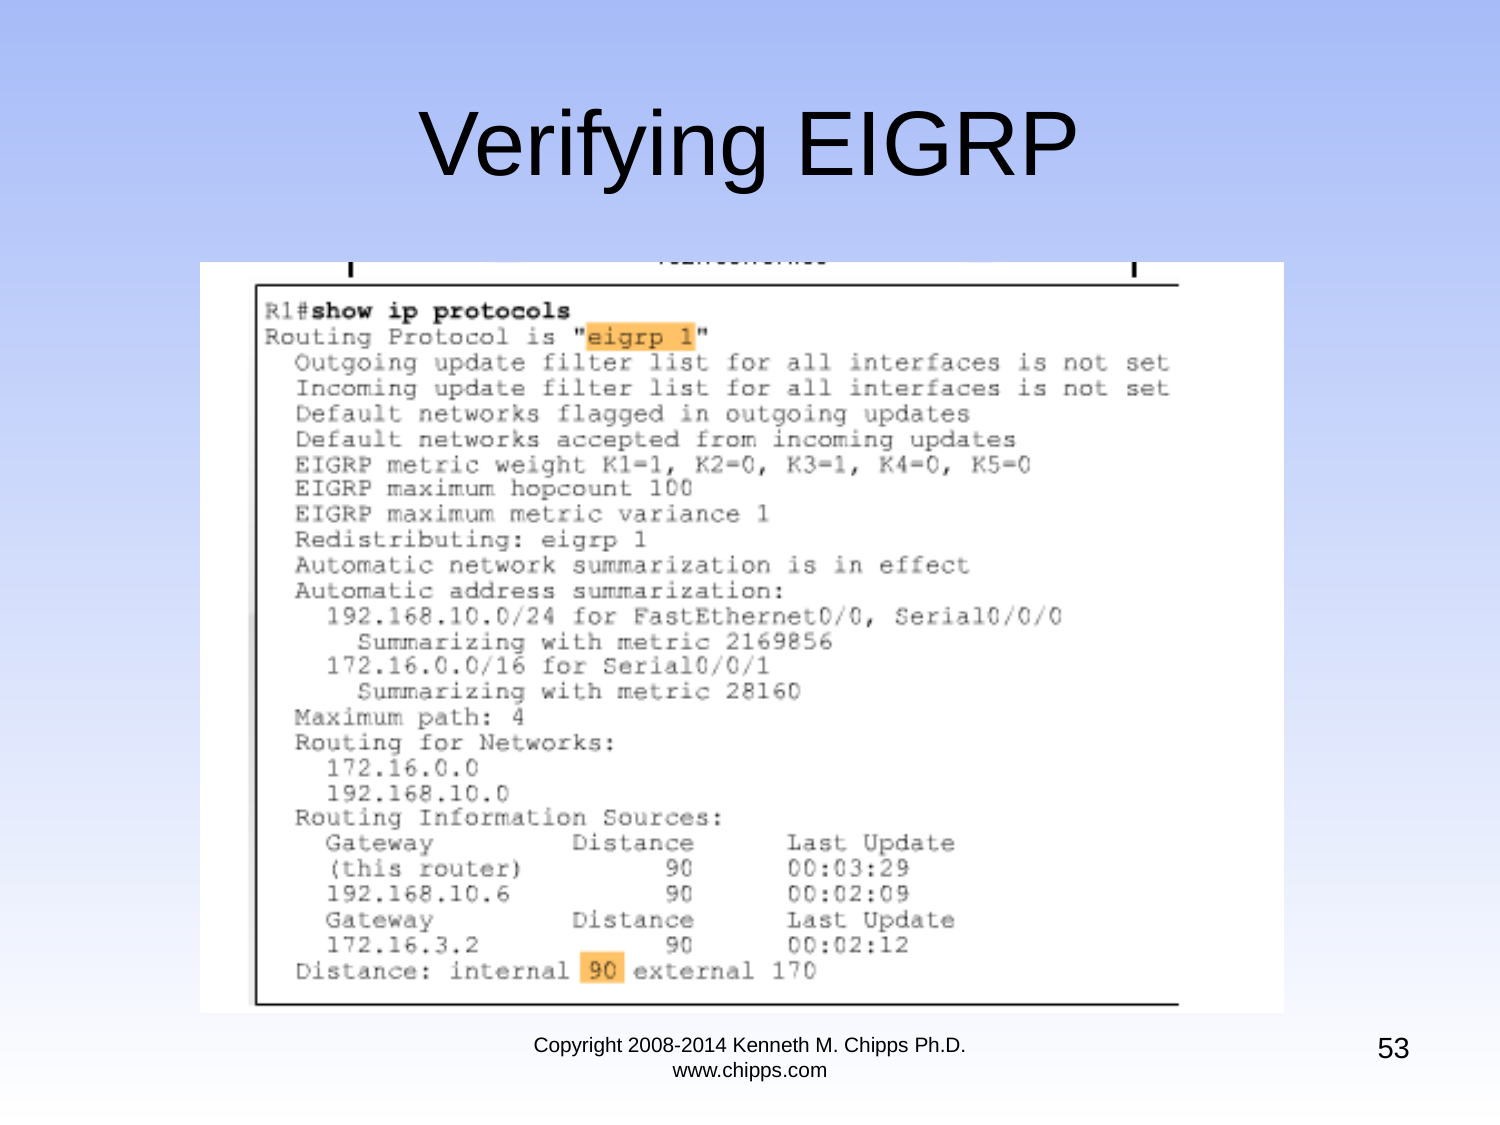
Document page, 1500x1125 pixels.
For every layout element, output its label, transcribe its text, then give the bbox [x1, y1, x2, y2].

slide_number 53 [1074, 1021, 1426, 1101]
footer Copyright 2008-2014 Kenneth M. Chipps Ph.D. www.chipps.com [449, 1024, 1051, 1103]
title Verifying EIGRP [74, 44, 1426, 233]
picture [199, 262, 1285, 1013]
